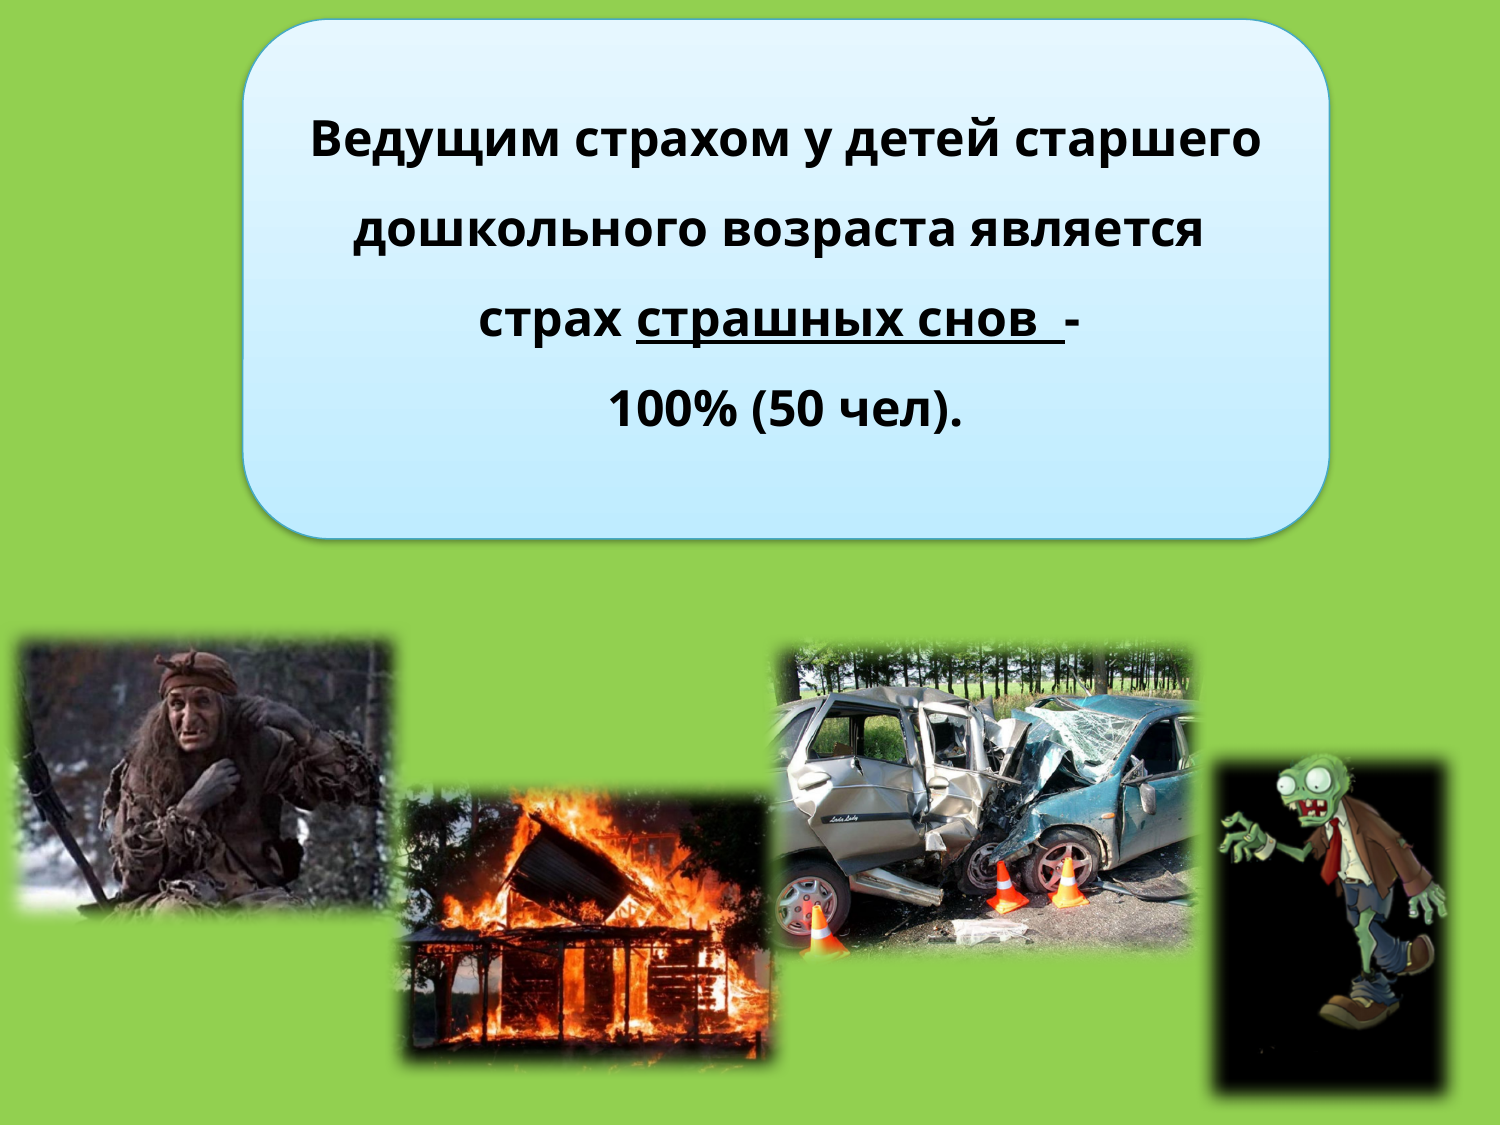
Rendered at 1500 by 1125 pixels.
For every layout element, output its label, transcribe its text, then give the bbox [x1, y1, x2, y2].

picture [0, 620, 1466, 1114]
text_box Ведущим страхом у детей старшего дошкольного возраста является страх страшных снов - 100% (50 чел). [241, 18, 1331, 540]
